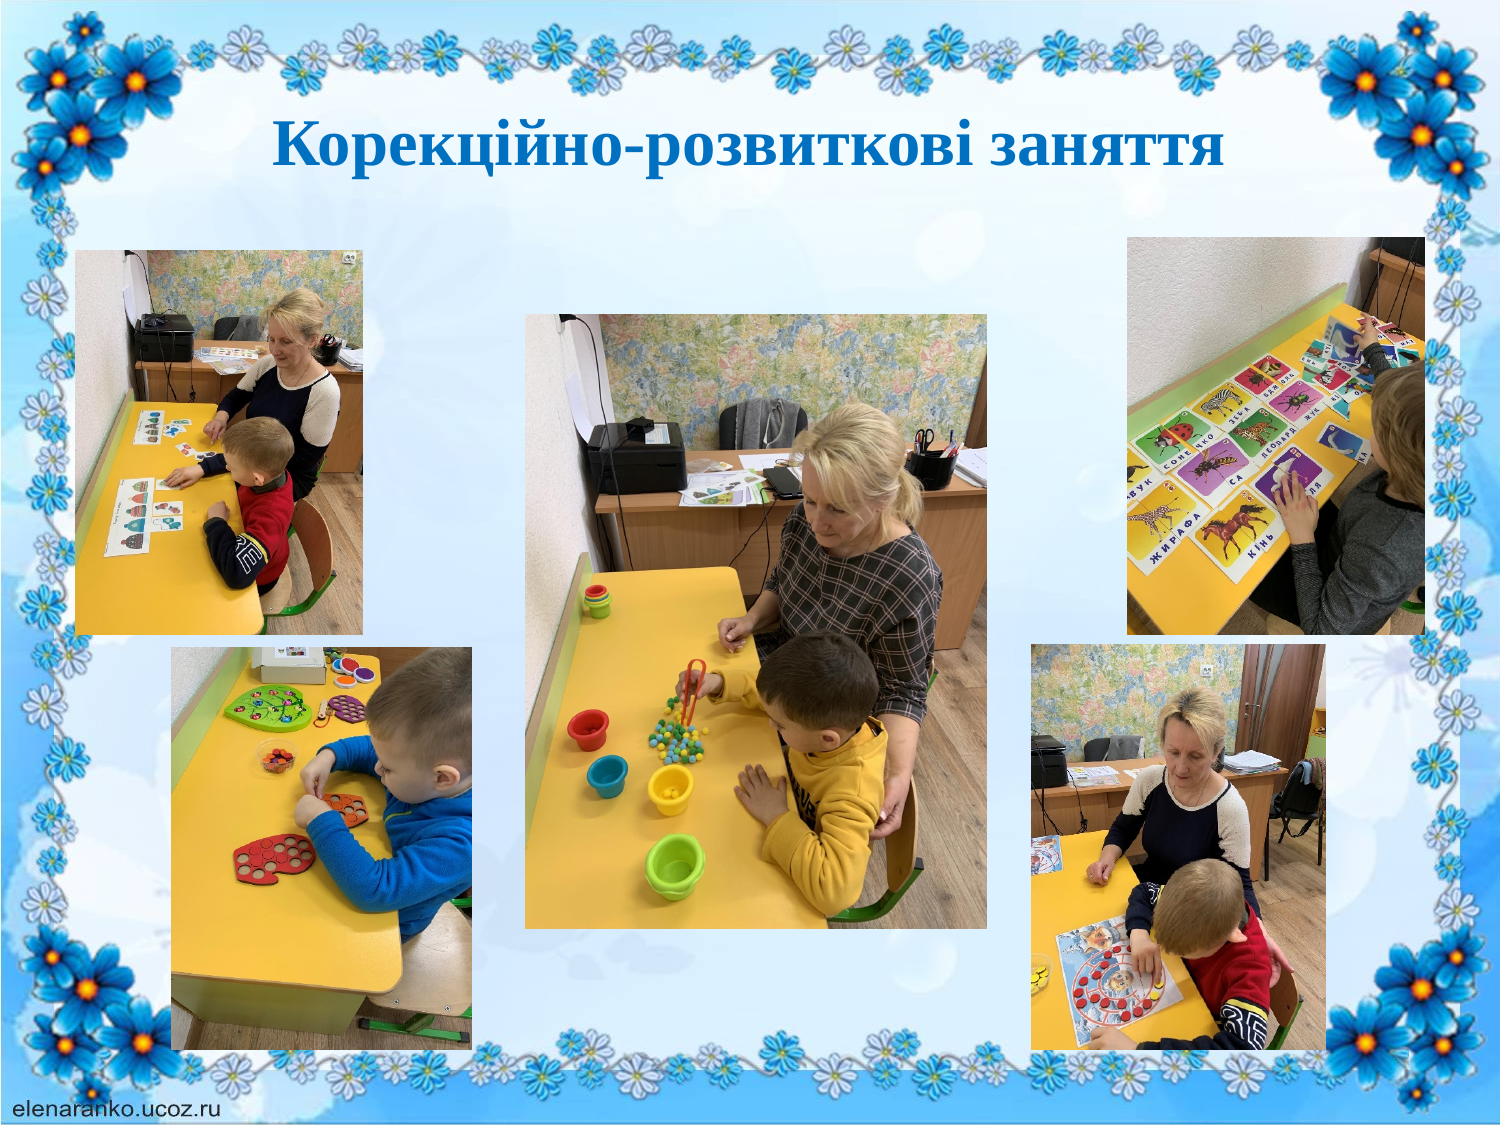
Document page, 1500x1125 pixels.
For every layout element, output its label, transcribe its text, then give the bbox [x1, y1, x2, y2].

title Корекційно-розвиткові заняття [75, 45, 1425, 233]
picture [0, 0, 1500, 1125]
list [1031, 643, 1327, 1050]
